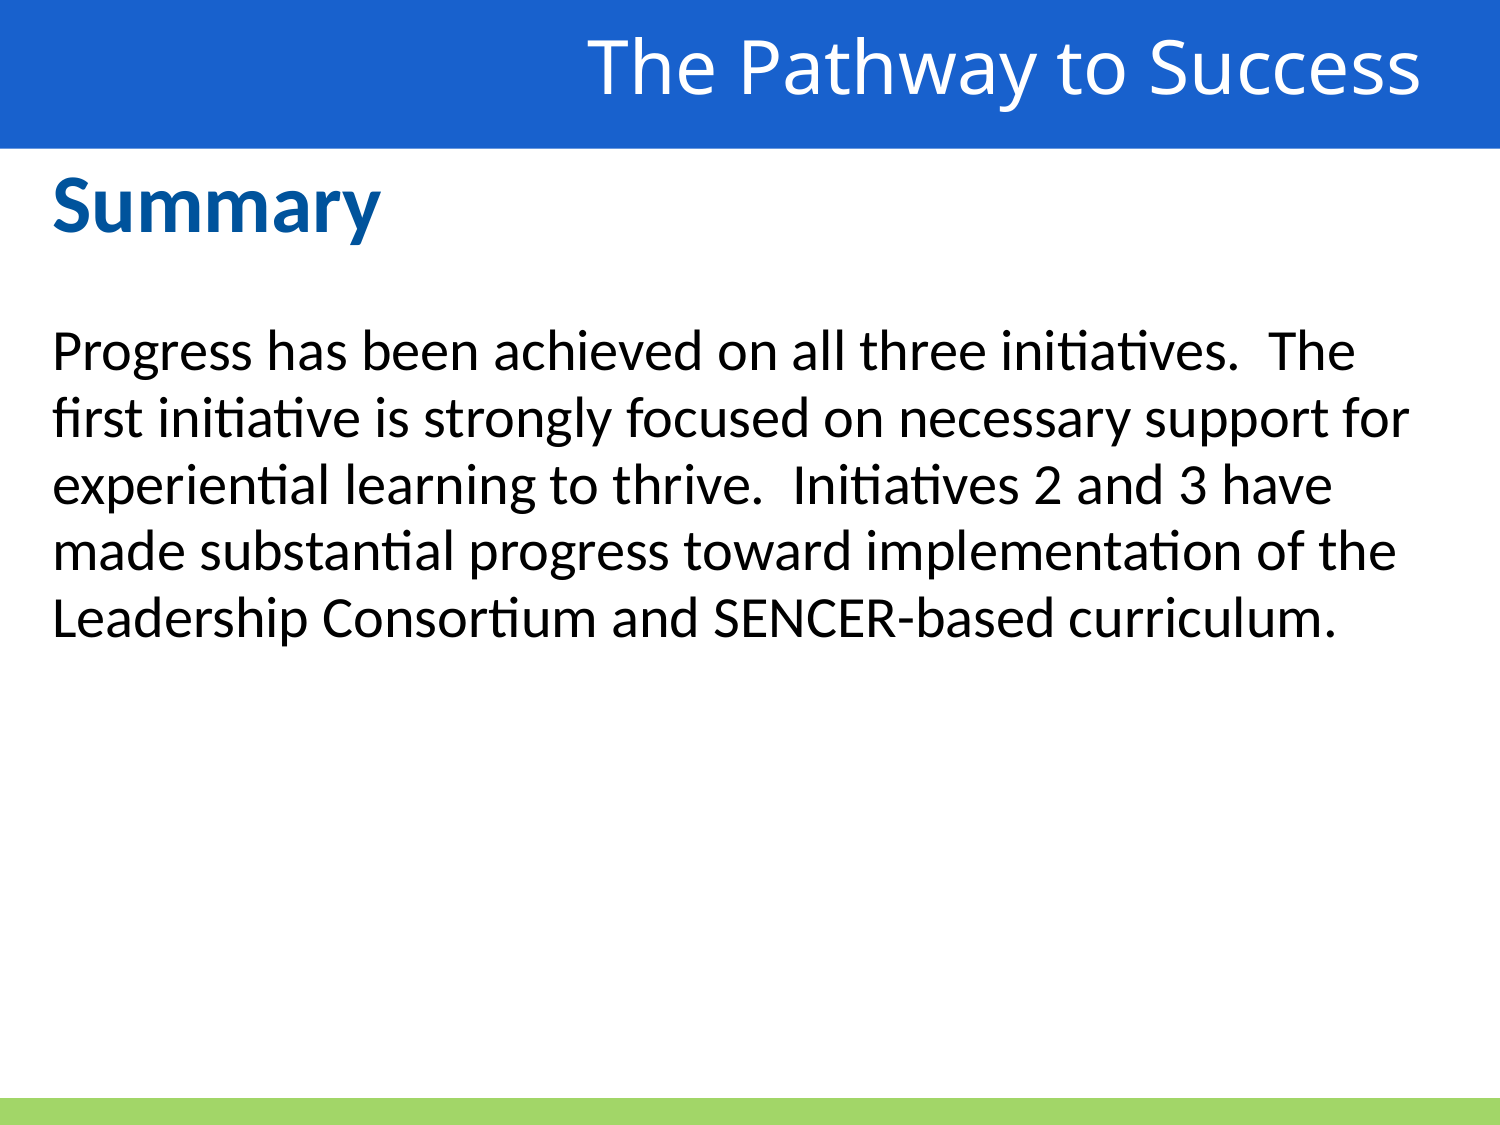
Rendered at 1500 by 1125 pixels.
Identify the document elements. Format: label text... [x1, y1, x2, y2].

text_box The Pathway to Success [12, 12, 1438, 118]
text_box [0, 0, 1500, 149]
text_box Summary Progress has been achieved on all three initiatives. The first initiative is strongly focused on necessary support for experiential learning to thrive. Initiatives 2 and 3 have made substantial progress toward implementation of the Leadership Consortium and SENCER-based curriculum. [37, 174, 1475, 924]
